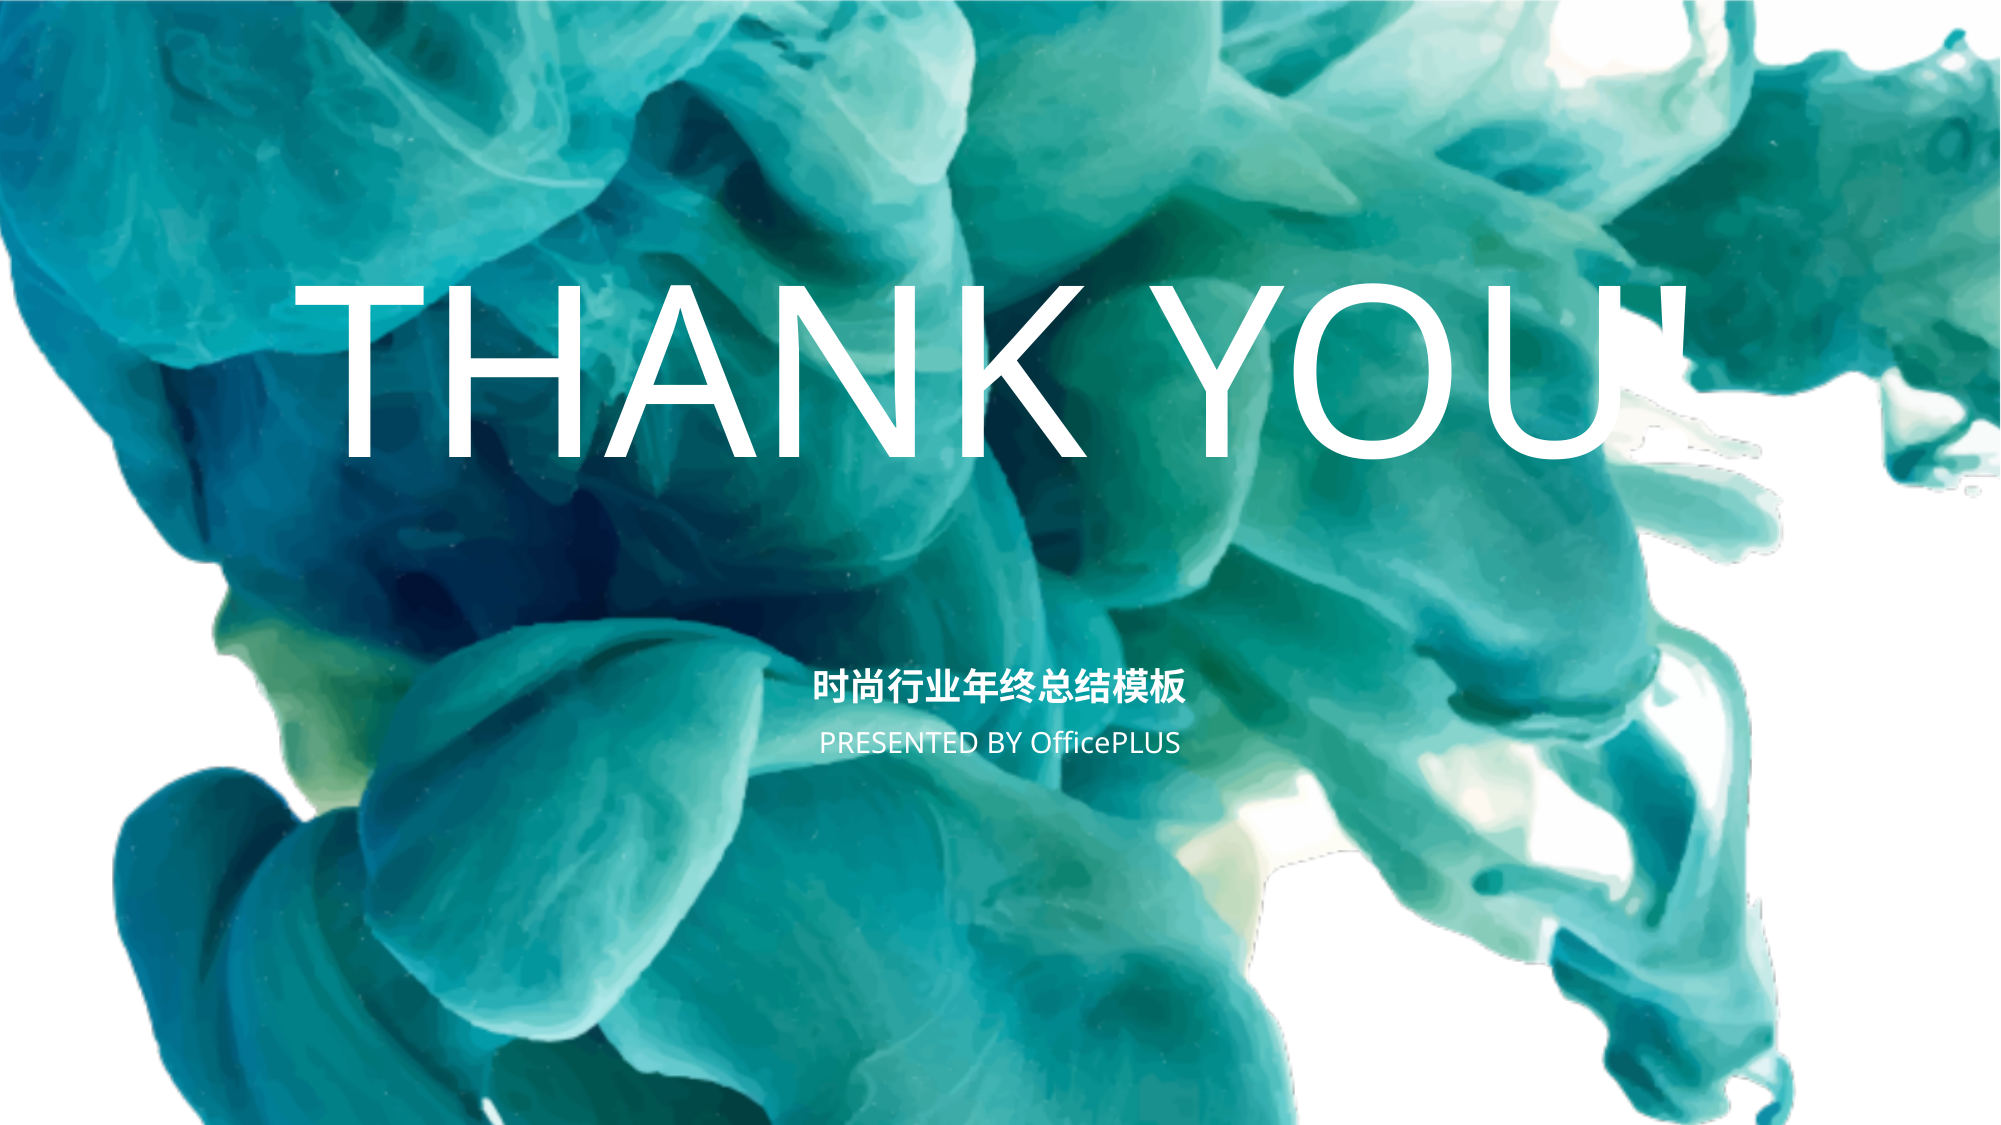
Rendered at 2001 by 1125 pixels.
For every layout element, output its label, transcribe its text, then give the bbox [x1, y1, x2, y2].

list PRESENTED BY OfficePLUS [542, 721, 1458, 768]
list 时尚行业年终总结模板 [542, 660, 1458, 716]
list THANK YOU! [22, 243, 1978, 518]
